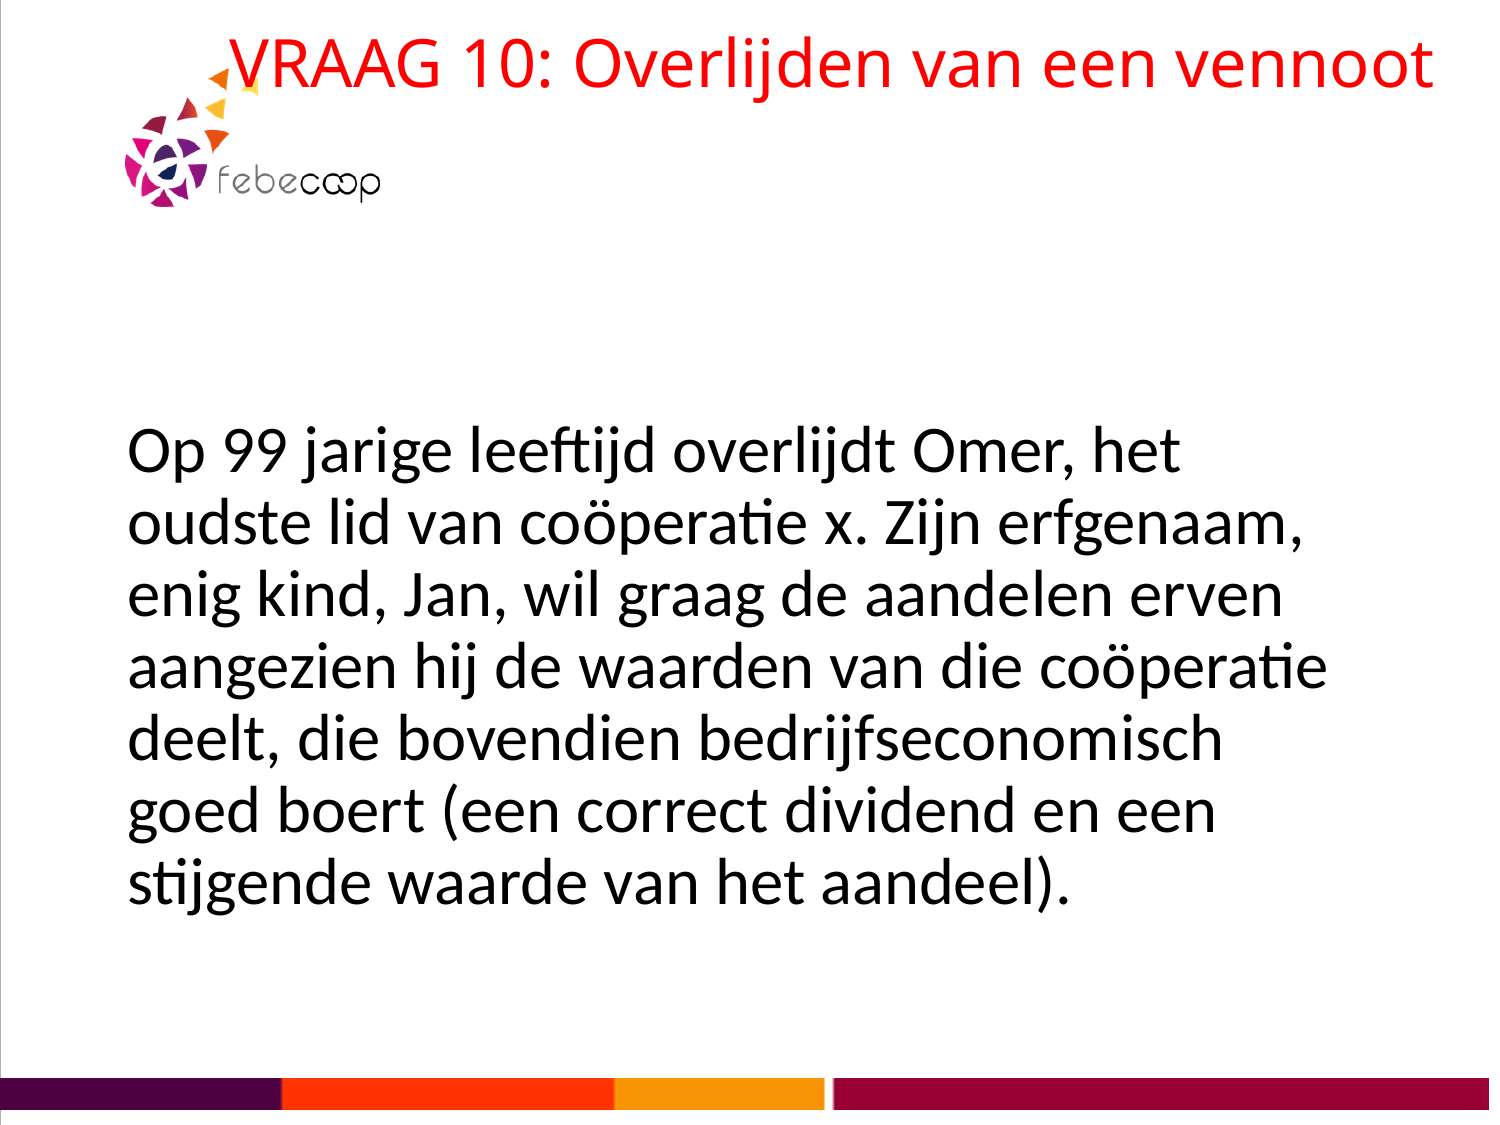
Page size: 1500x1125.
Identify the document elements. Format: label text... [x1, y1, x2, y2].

list Op 99 jarige leeftijd overlijdt Omer, het oudste lid van coöperatie x. Zijn erfgenaam, enig kind, Jan, wil graag de aandelen erven aangezien hij de waarden van die coöperatie deelt, die bovendien bedrijfseconomisch goed boert (een correct dividend en een stijgende waarde van het aandeel). [112, 314, 1388, 917]
title VRAAG 10: Overlijden van een vennoot [135, 7, 1500, 114]
picture [0, 0, 1500, 1125]
